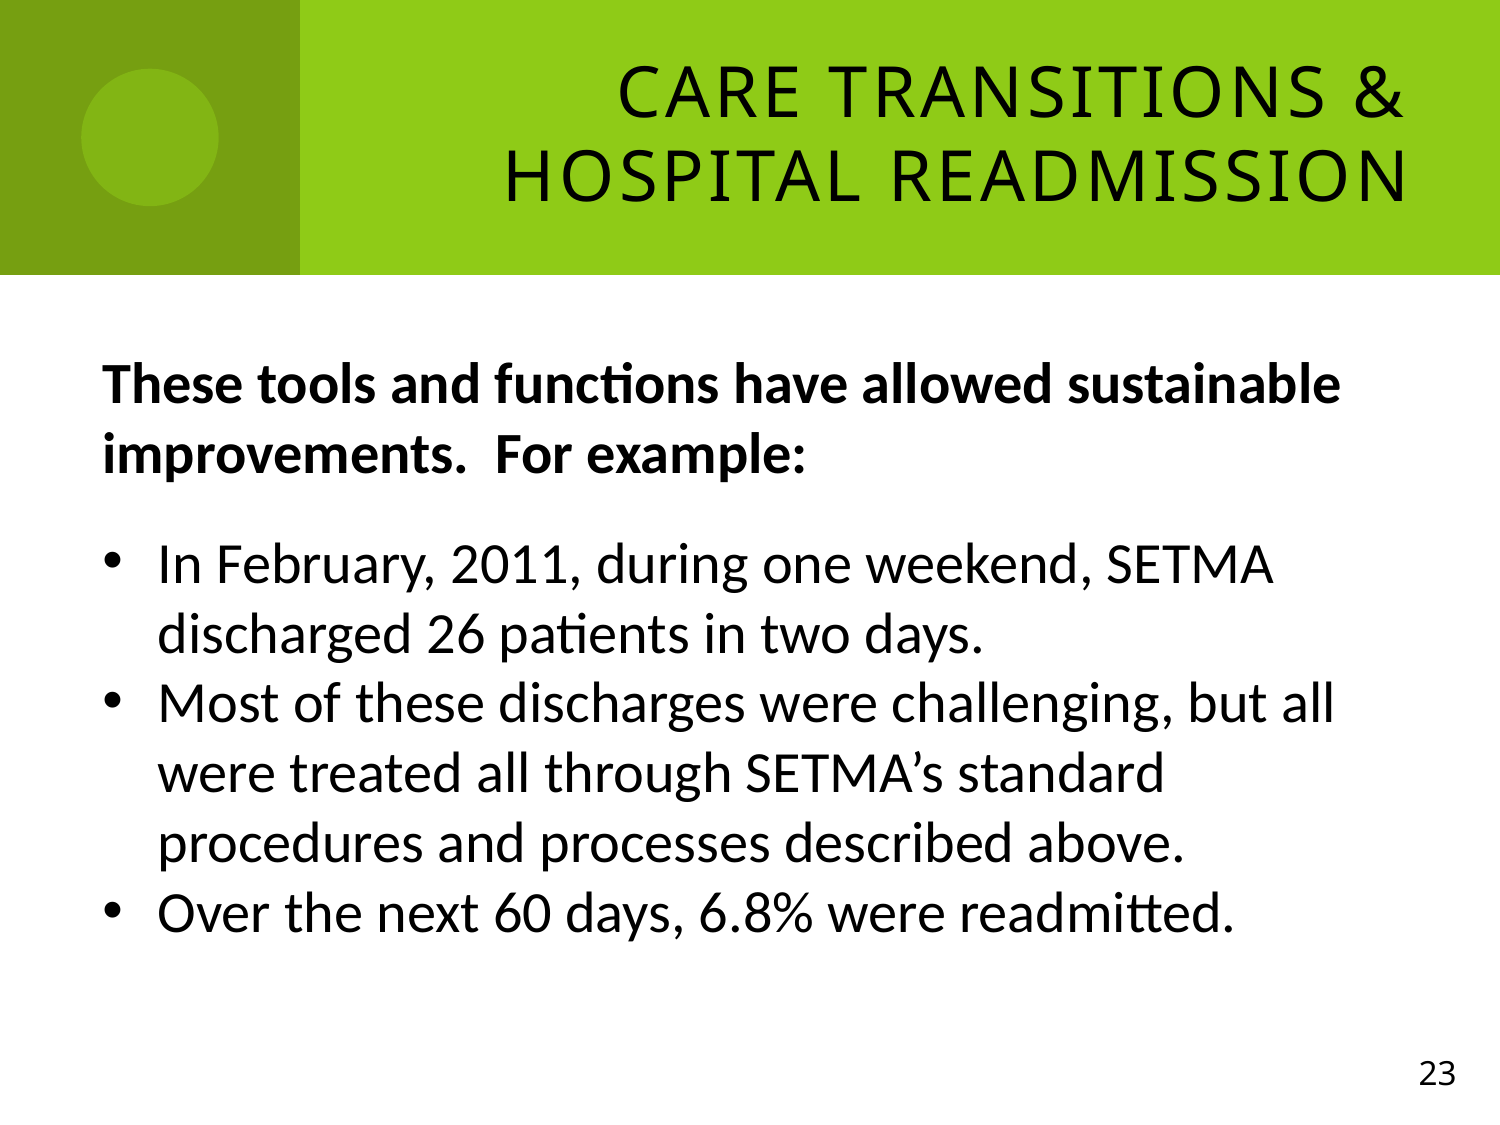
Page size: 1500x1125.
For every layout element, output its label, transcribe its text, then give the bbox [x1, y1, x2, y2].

title Care Transitions & Hospital Readmission [312, 37, 1425, 225]
slide_number 23 [1374, 1025, 1500, 1125]
text_box These tools and functions have allowed sustainable improvements. For example: In February, 2011, during one weekend, SETMA discharged 26 patients in two days. Most of these discharges were challenging, but all were treated all through SETMA’s standard procedures and processes described above. Over the next 60 days, 6.8% were readmitted. [87, 337, 1413, 1012]
